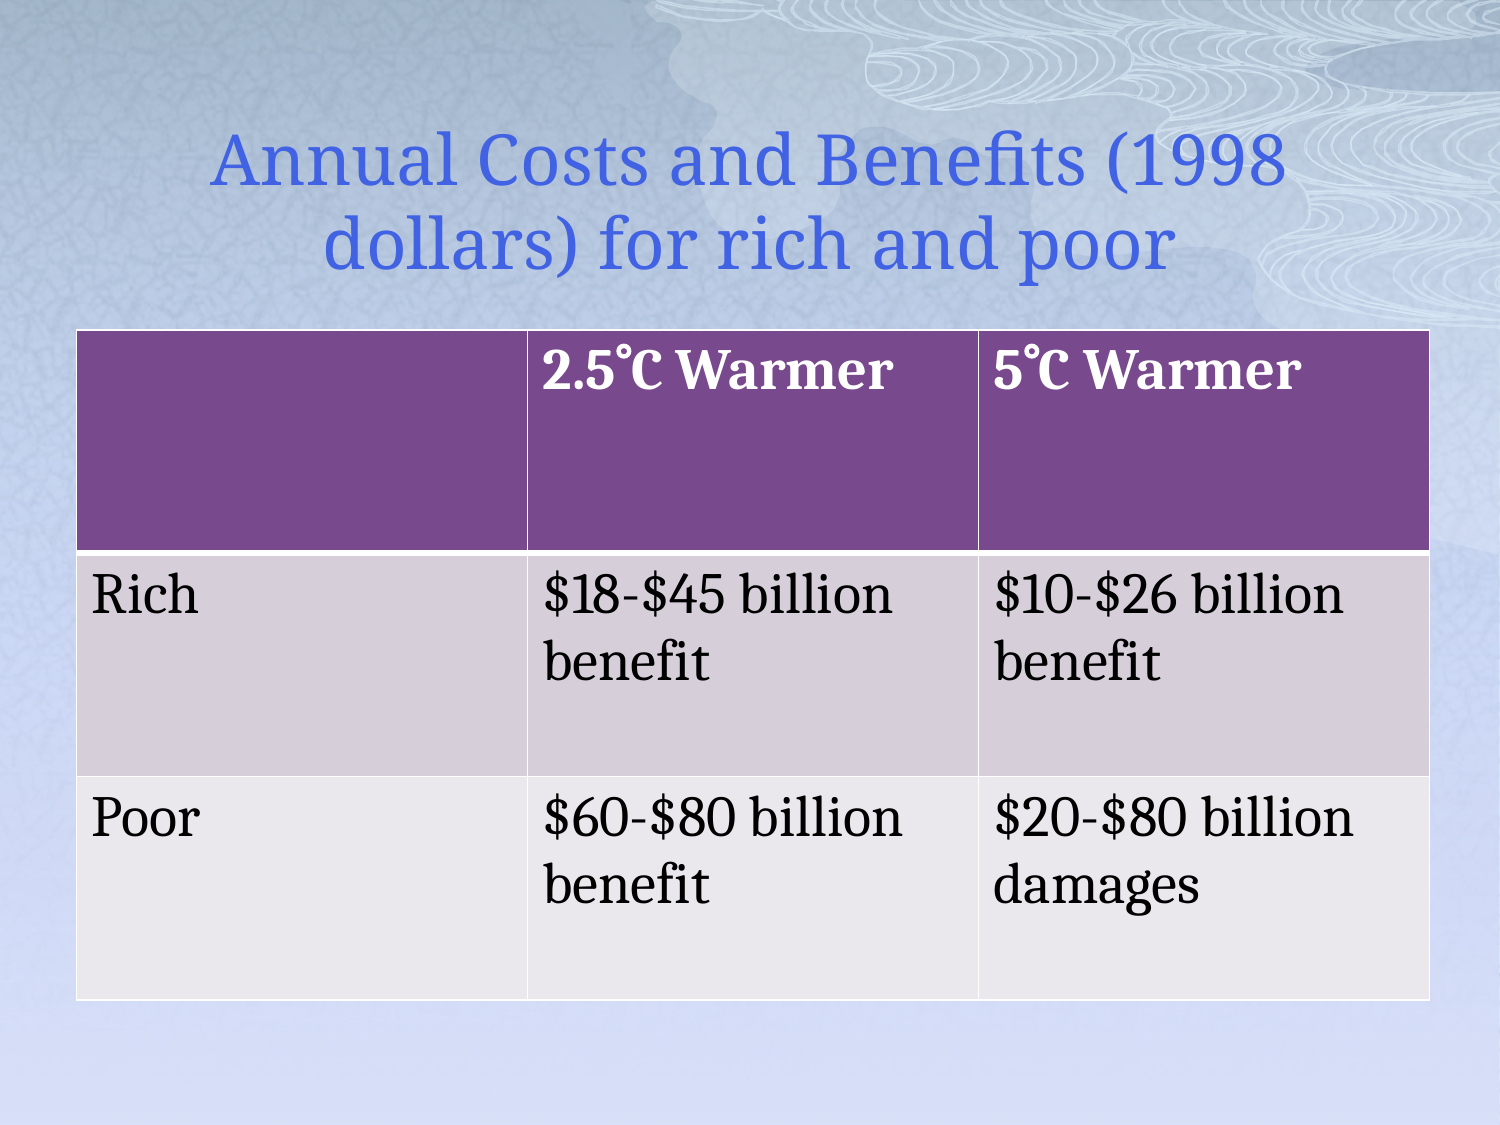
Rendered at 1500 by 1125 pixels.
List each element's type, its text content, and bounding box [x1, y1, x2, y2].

table_cell $18-$45 billion benefit [528, 556, 978, 776]
table_header 2.5C Warmer [528, 331, 978, 550]
table_cell $20-$80 billion damages [979, 777, 1429, 999]
table_cell $10-$26 billion benefit [979, 556, 1429, 776]
table_cell $60-$80 billion benefit [528, 777, 978, 999]
table_cell Poor [77, 777, 527, 999]
title Annual Costs and Benefits (1998 dollars) for rich and poor [75, 105, 1425, 293]
table_header 5C Warmer [979, 331, 1429, 550]
table_cell Rich [77, 556, 527, 776]
table_header [77, 331, 527, 550]
